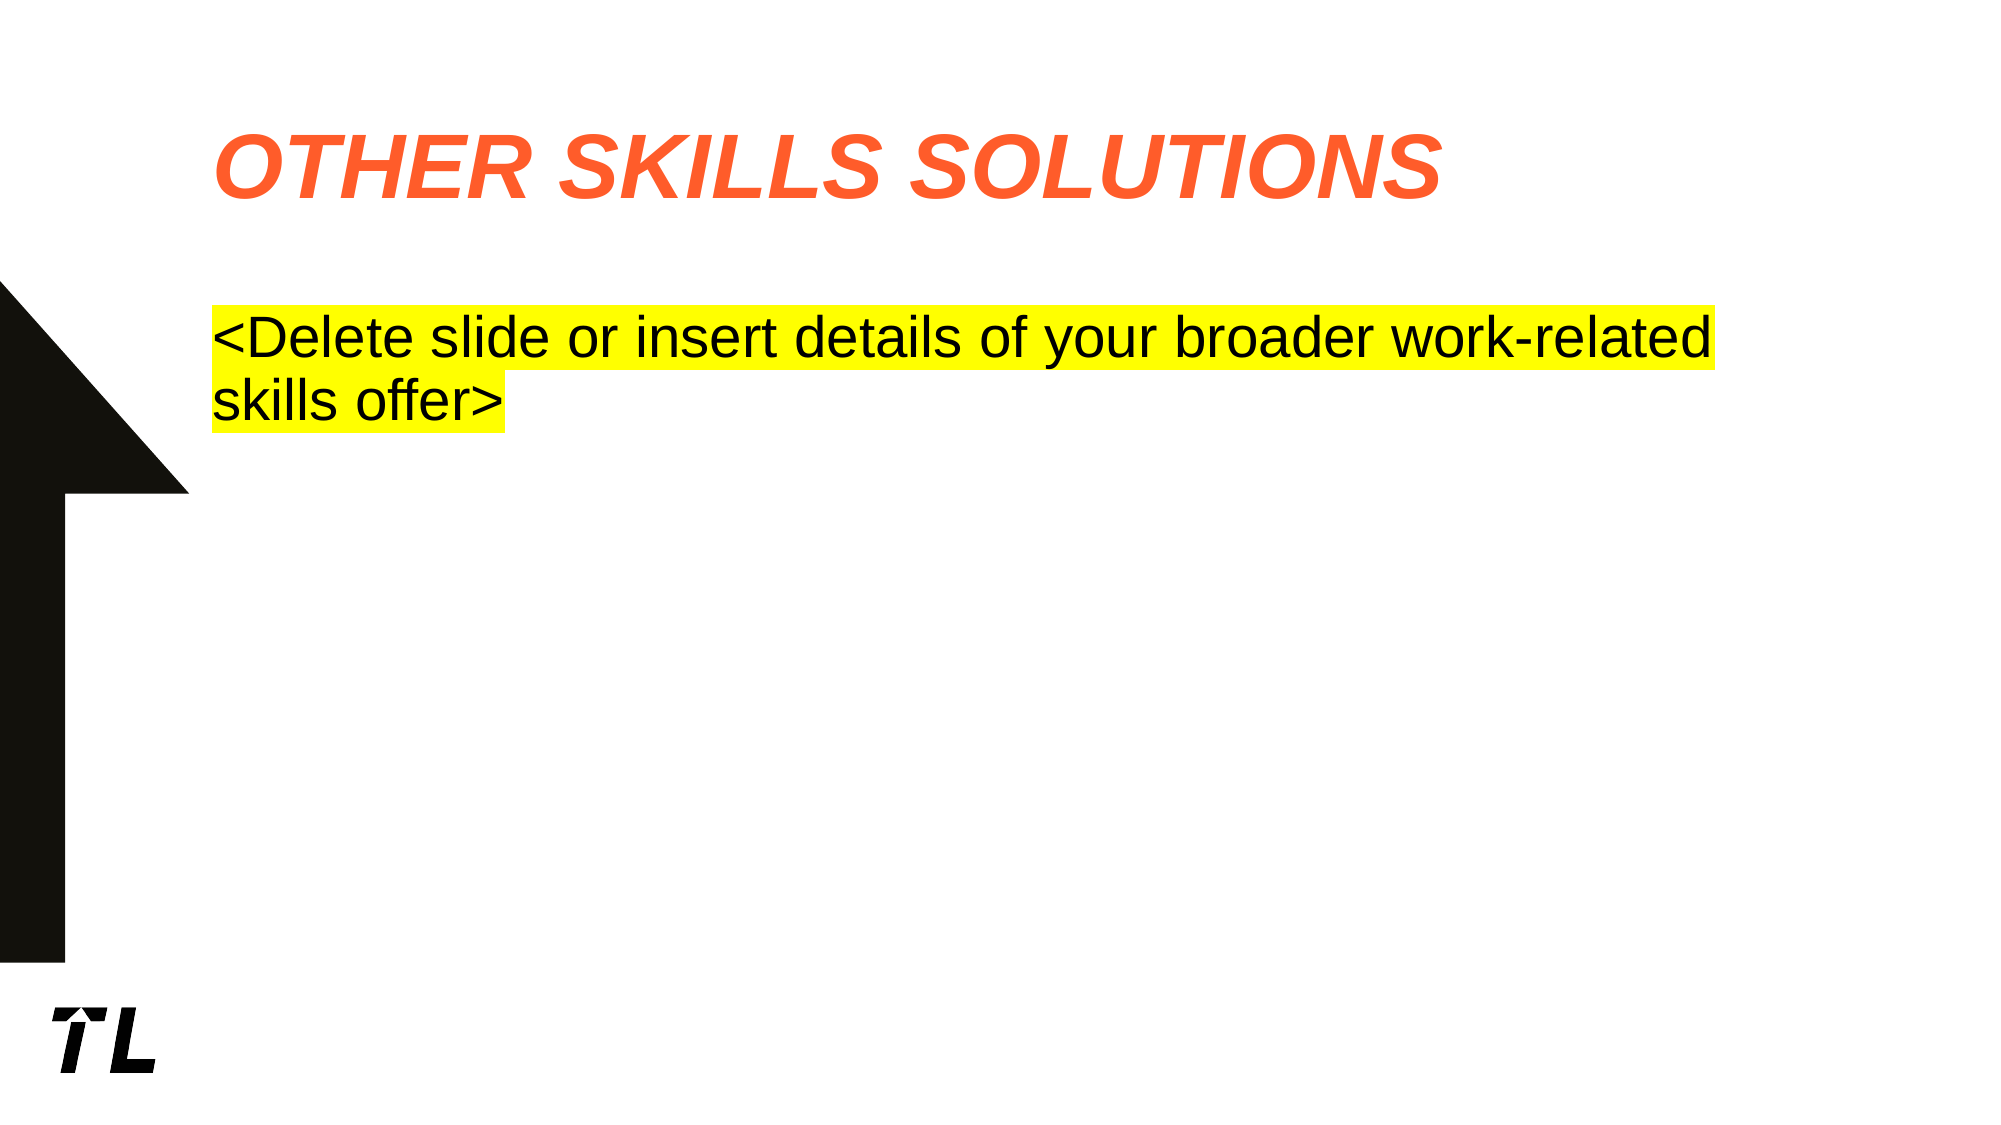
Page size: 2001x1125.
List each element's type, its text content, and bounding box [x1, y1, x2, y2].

picture [41, 993, 166, 1094]
title OTHER SKILLS SOLUTIONS [197, 59, 1863, 278]
list <Delete slide or insert details of your broader work-related skills offer> [197, 299, 1863, 1014]
